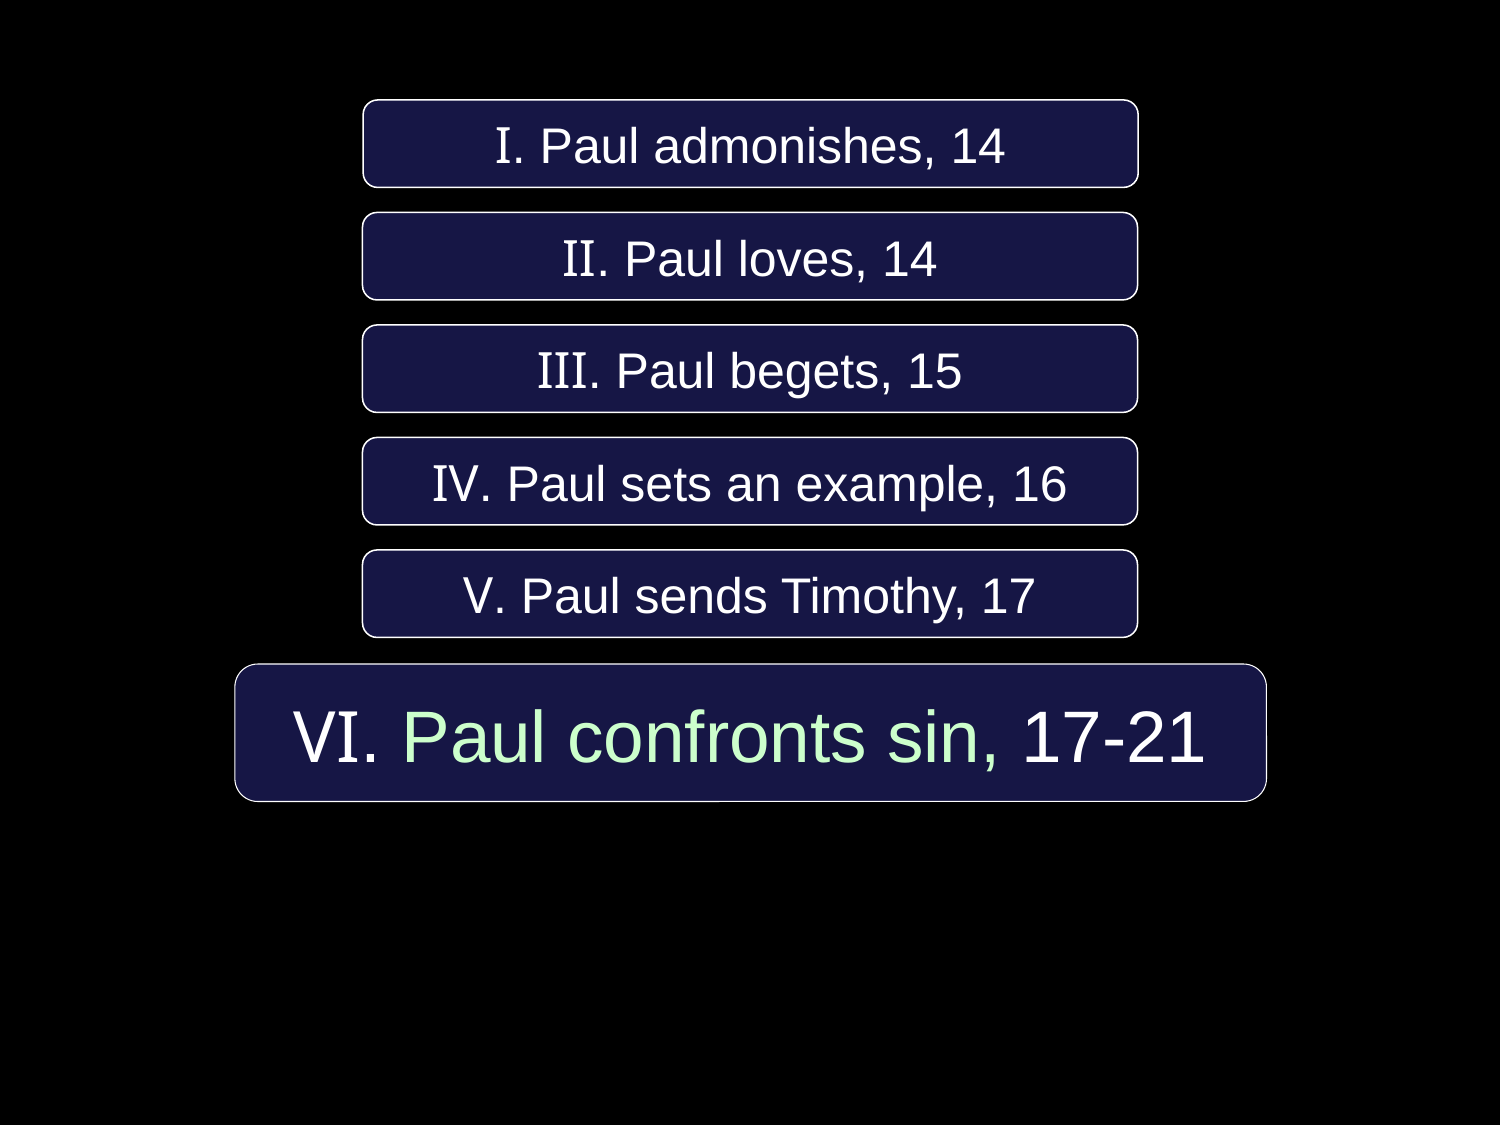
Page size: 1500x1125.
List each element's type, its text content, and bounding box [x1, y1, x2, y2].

text_box VI. Paul confronts sin, 17-21 [234, 664, 1267, 802]
text_box III. Paul begets, 15 [362, 324, 1138, 413]
text_box II. Paul loves, 14 [362, 212, 1138, 300]
text_box I. Paul admonishes, 14 [363, 99, 1139, 188]
text_box V. Paul sends Timothy, 17 [362, 549, 1138, 638]
text_box IV. Paul sets an example, 16 [362, 437, 1138, 525]
